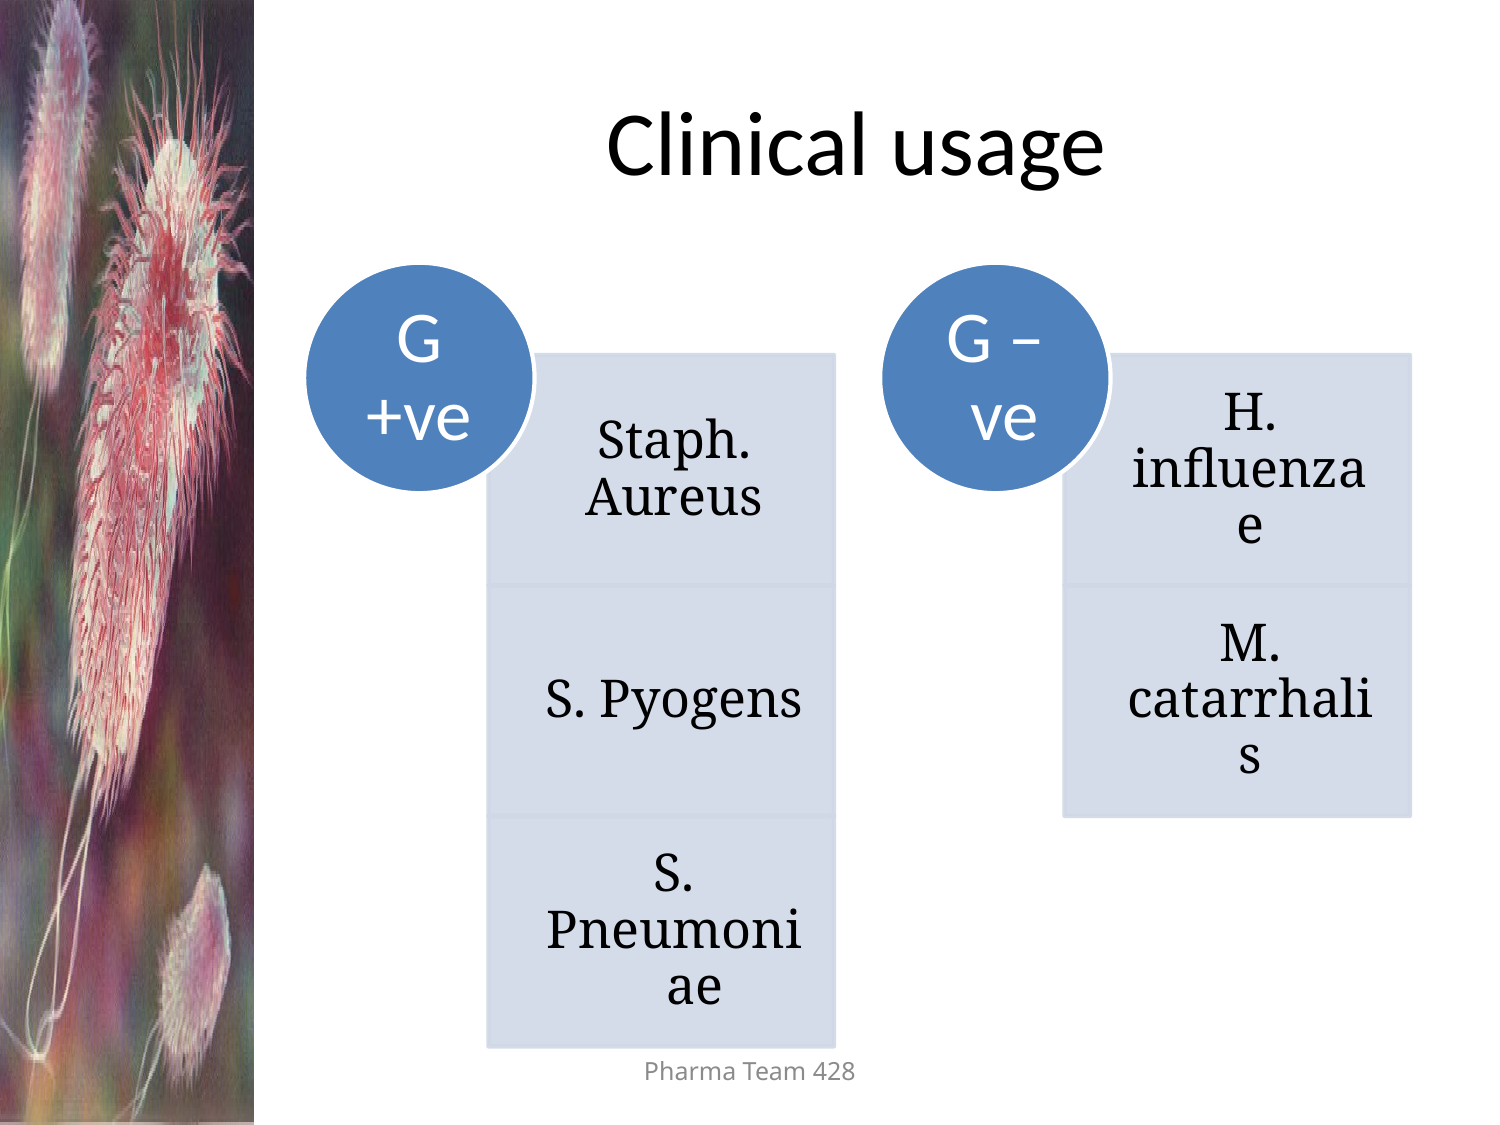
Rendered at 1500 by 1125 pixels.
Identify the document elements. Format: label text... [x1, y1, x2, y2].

title Clinical usage [289, 45, 1425, 233]
footer Pharma Team 428 [512, 1055, 988, 1103]
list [289, 262, 1426, 1048]
picture [0, 0, 254, 1125]
